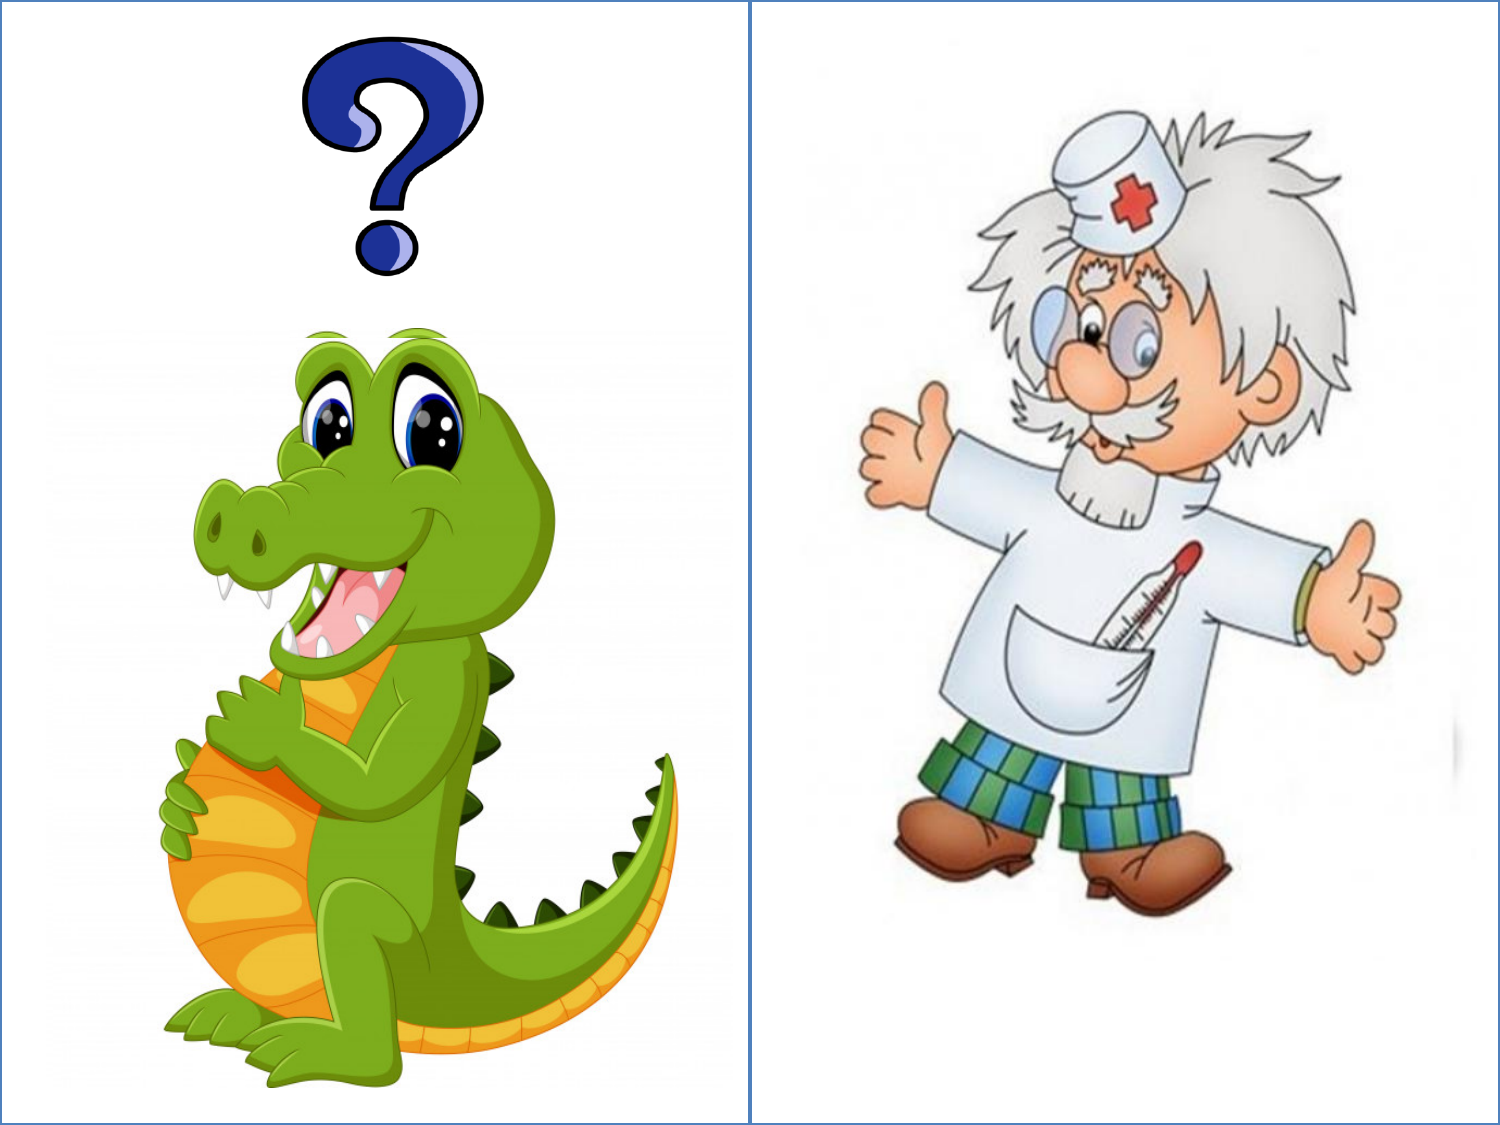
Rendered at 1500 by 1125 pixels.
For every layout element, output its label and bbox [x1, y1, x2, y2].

picture [46, 327, 733, 1089]
picture [257, 34, 528, 277]
picture [796, 34, 1477, 962]
text_box [748, 0, 1500, 1125]
text_box [0, 0, 748, 1125]
